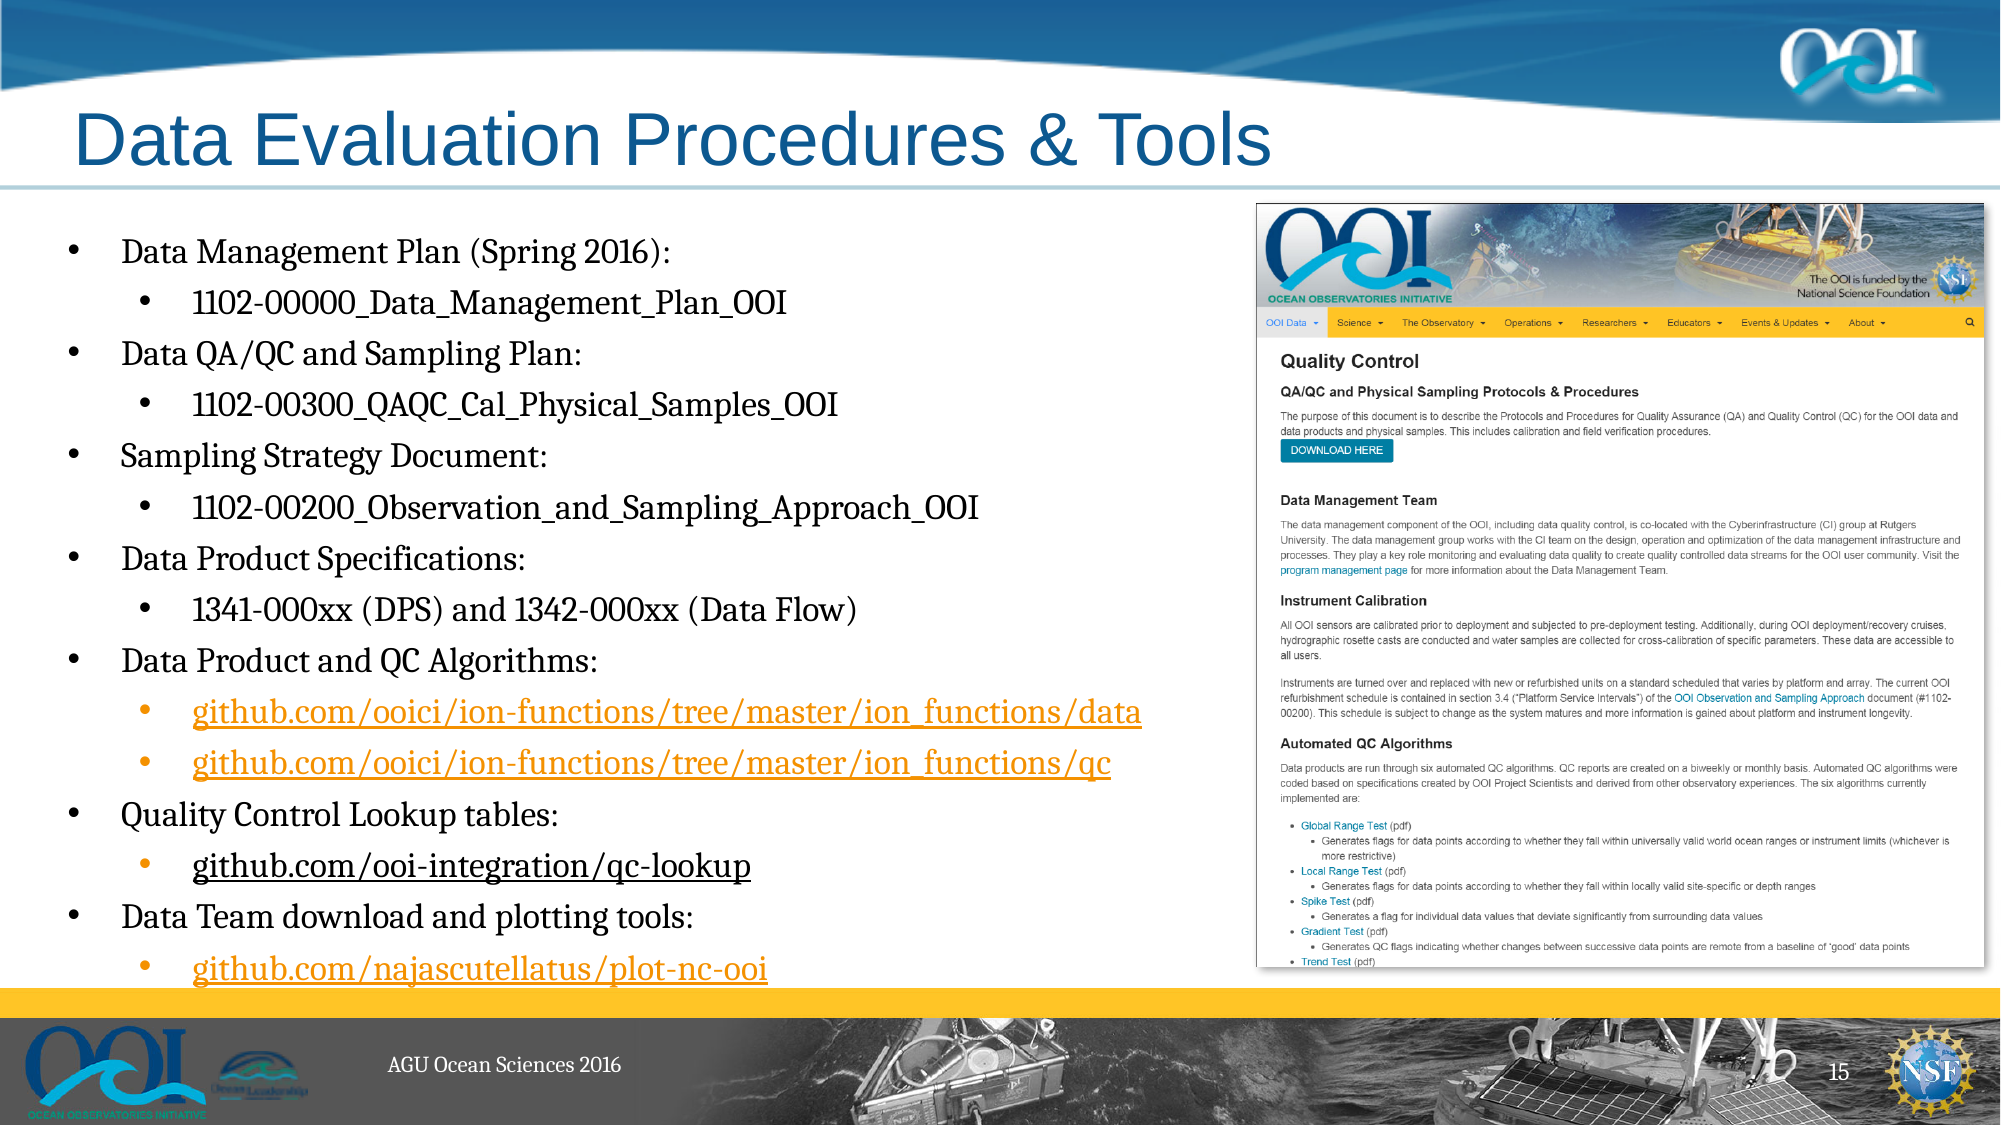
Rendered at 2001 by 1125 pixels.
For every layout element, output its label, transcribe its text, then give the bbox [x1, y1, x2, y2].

slide_number 15 [1722, 1047, 1865, 1098]
title Data Evaluation Procedures & Tools [58, 77, 1464, 194]
list Data Management Plan (Spring 2016): 1102-00000_Data_Management_Plan_OOI Data QA/QC and Sampling Plan: 1102-00300_QAQC_Cal_Physical_Samples_OOI Sampling Strategy Document: 1102-00200_Observation_and_Sampling_Approach_OOI Data Product Specifications: 1341-000xx (DPS) and 1342-000xx (Data Flow) Data Product and QC Algorithms: github.com/ooici/ion-functions/tree/master/ion_functions/data github.com/ooici/ion-functions/tree/master/ion_functions/qc Quality Control Lookup tables: github.com/ooi-integration/qc-lookup Data Team download and plotting tools: github.com/najascutellatus/plot-nc-ooi [34, 211, 1257, 996]
picture [0, 0, 2001, 1125]
